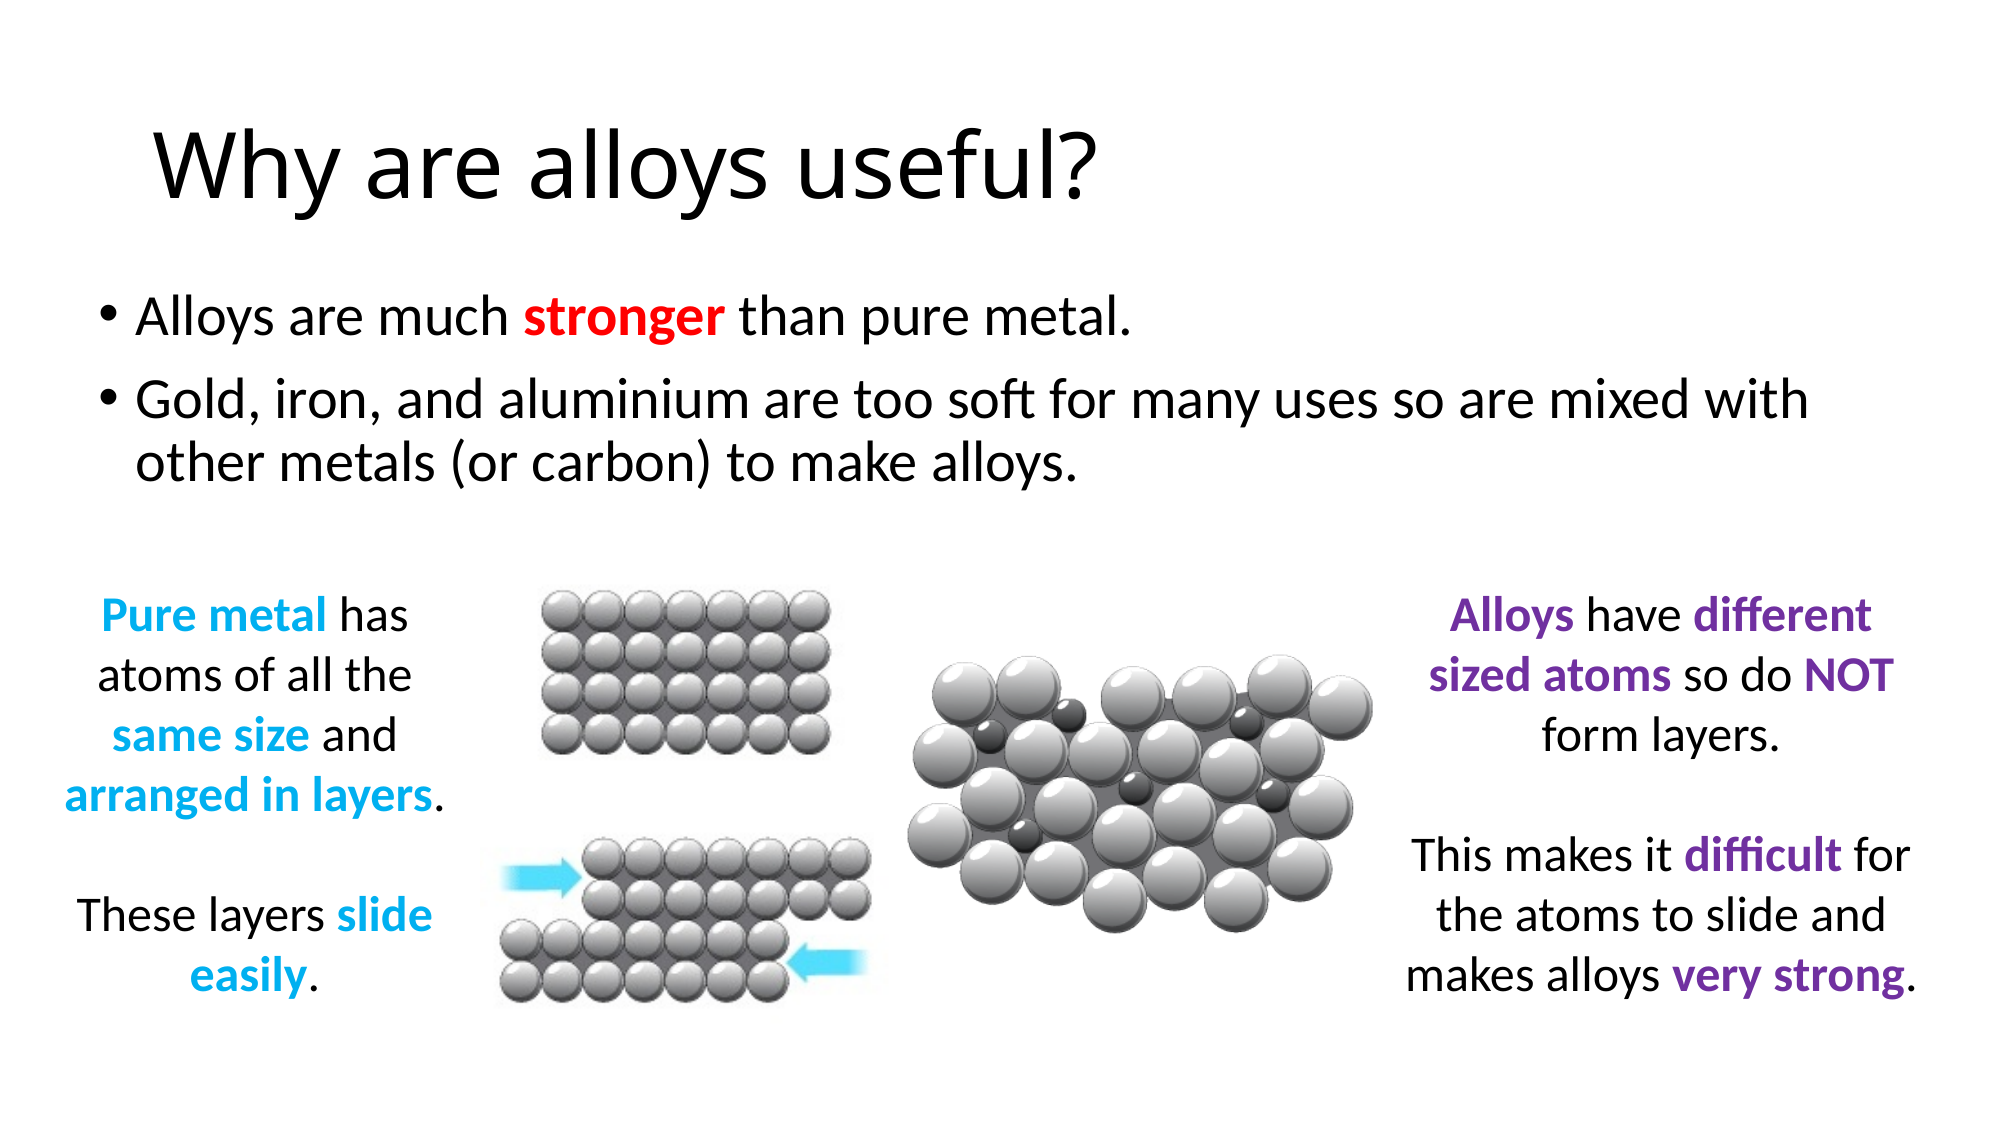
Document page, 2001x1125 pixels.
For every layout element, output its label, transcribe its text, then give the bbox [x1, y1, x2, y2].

list Alloys are much stronger than pure metal. Gold, iron, and aluminium are too soft for many uses so are mixed with other metals (or carbon) to make alloys. [83, 277, 1886, 530]
picture [479, 556, 1489, 1036]
text_box Pure metal has atoms of all the same size and arranged in layers. These layers slide easily. [44, 573, 466, 1009]
title Why are alloys useful? [137, 59, 1863, 277]
text_box Alloys have different sized atoms so do NOT form layers. This makes it difficult for the atoms to slide and makes alloys very strong. [1382, 573, 1941, 1009]
